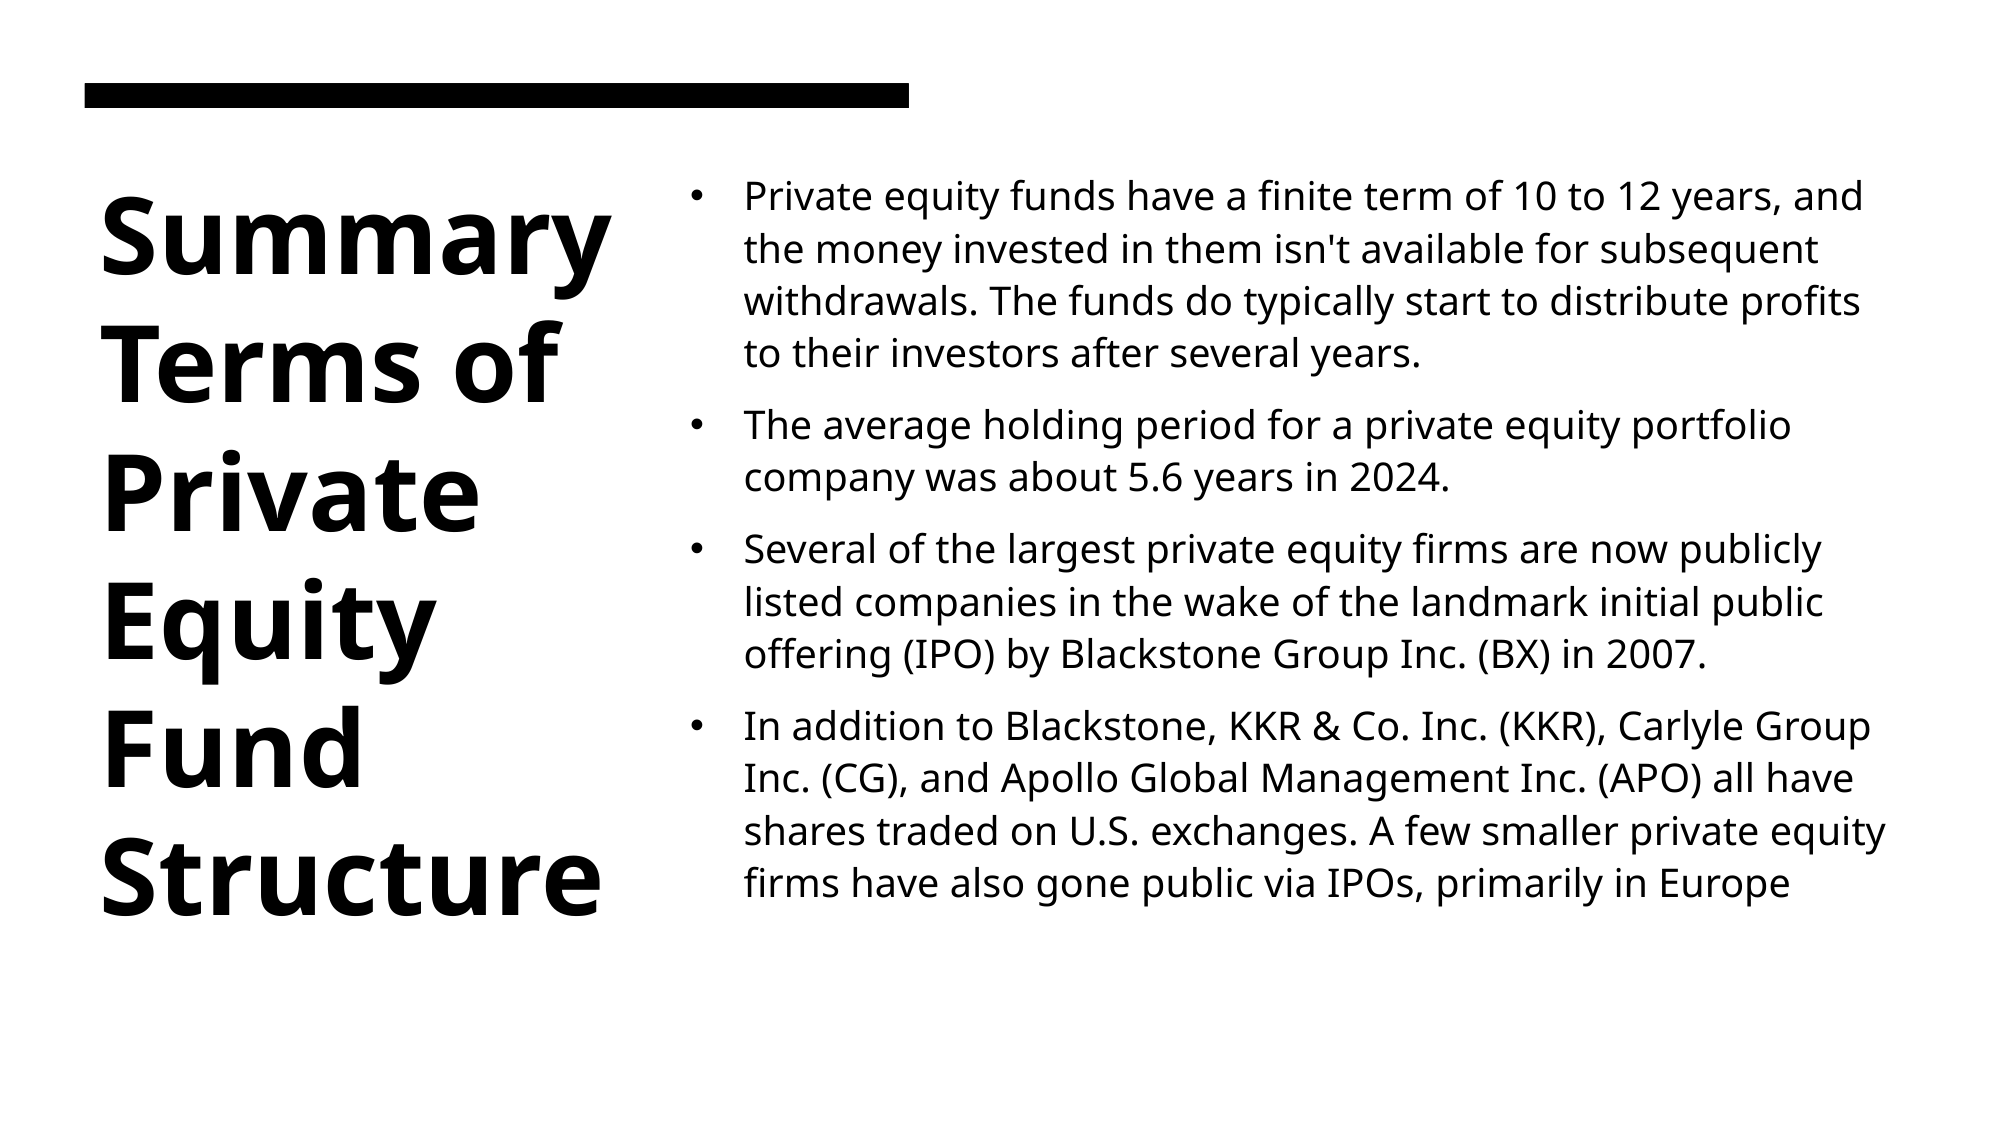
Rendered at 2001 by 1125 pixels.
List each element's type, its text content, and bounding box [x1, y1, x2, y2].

title Summary Terms of Private Equity Fund Structure [84, 160, 644, 960]
list Private equity funds have a finite term of 10 to 12 years, and the money invested in them isn't available for subsequent withdrawals. The funds do typically start to distribute profits to their investors after several years. The average holding period for a private equity portfolio company was about 5.6 years in 2024. Several of the largest private equity firms are now publicly listed companies in the wake of the landmark initial public offering (IPO) by Blackstone Group Inc. (BX) in 2007. In addition to Blackstone, KKR & Co. Inc. (KKR), Carlyle Group Inc. (CG), and Apollo Global Management Inc. (APO) all have shares traded on U.S. exchanges. A few smaller private equity firms have also gone public via IPOs, primarily in Europe [675, 158, 1917, 958]
